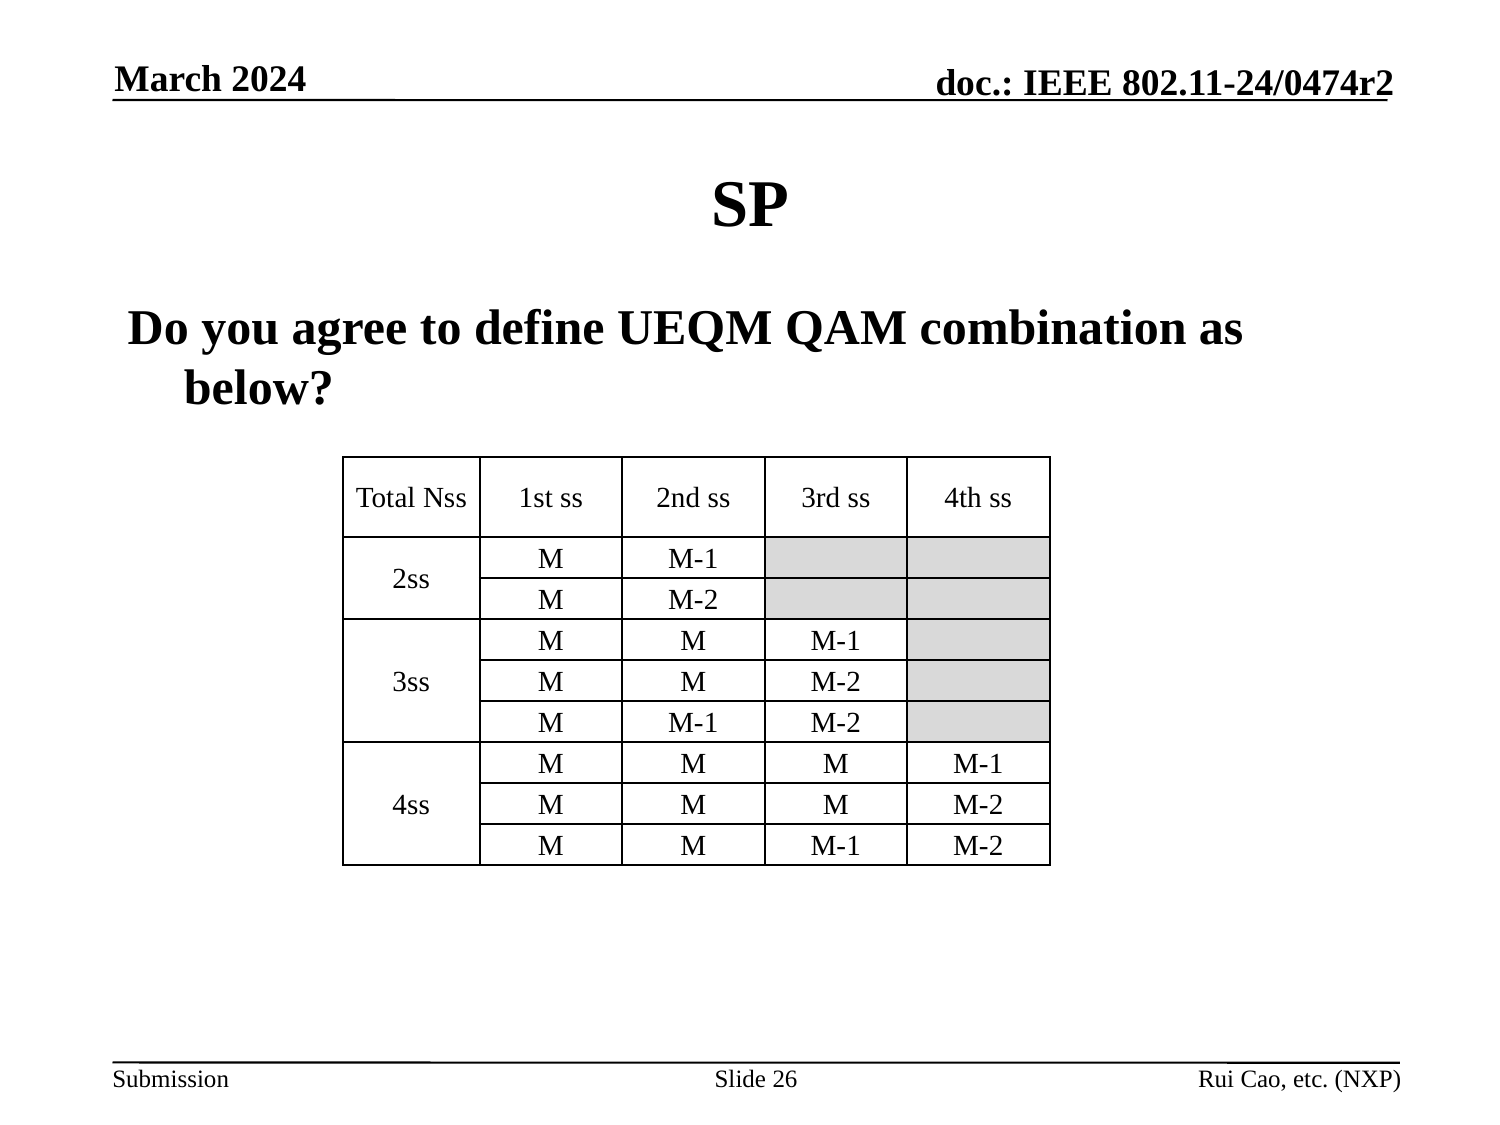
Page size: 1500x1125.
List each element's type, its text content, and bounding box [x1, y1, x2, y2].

table_cell 4ss [344, 743, 479, 864]
table_cell M [481, 538, 621, 577]
table_cell M [481, 661, 621, 700]
table_cell [766, 538, 906, 577]
table_cell [908, 620, 1049, 659]
table_cell M [623, 661, 764, 700]
list Do you agree to define UEQM QAM combination as below? [112, 286, 1388, 1000]
table_cell M-1 [908, 743, 1049, 782]
table_cell [766, 579, 906, 618]
table_header 4th ss [908, 458, 1049, 536]
table_cell M [623, 825, 764, 864]
table_cell M [481, 702, 621, 741]
table_cell M-1 [623, 538, 764, 577]
table_cell M [623, 743, 764, 782]
table_cell M [623, 784, 764, 823]
table_cell M-1 [623, 702, 764, 741]
title SP [112, 112, 1388, 286]
table_cell M [481, 825, 621, 864]
table_cell 2ss [344, 538, 479, 618]
table_cell M-2 [766, 661, 906, 700]
table_cell [908, 661, 1049, 700]
table_cell M [481, 784, 621, 823]
table_cell M-1 [766, 825, 906, 864]
table_cell M-2 [766, 702, 906, 741]
table_cell M-1 [766, 620, 906, 659]
table_cell M [481, 743, 621, 782]
table_header 1st ss [481, 458, 621, 536]
table_cell M [766, 784, 906, 823]
table_header Total Nss [344, 458, 479, 536]
table_cell M [481, 620, 621, 659]
table_cell 3ss [344, 620, 479, 741]
table_cell [908, 702, 1049, 741]
table_cell [908, 538, 1049, 577]
table_cell M [766, 743, 906, 782]
table_header 3rd ss [766, 458, 906, 536]
table_cell M-2 [908, 825, 1049, 864]
footer Rui Cao, etc. (NXP) [878, 1061, 1402, 1093]
table_cell M [623, 620, 764, 659]
slide_number Slide 26 [712, 1061, 800, 1123]
table_cell M-2 [623, 579, 764, 618]
table_header 2nd ss [623, 458, 764, 536]
table_cell M-2 [908, 784, 1049, 823]
table_cell [908, 579, 1049, 618]
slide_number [114, 54, 423, 100]
table_cell M [481, 579, 621, 618]
